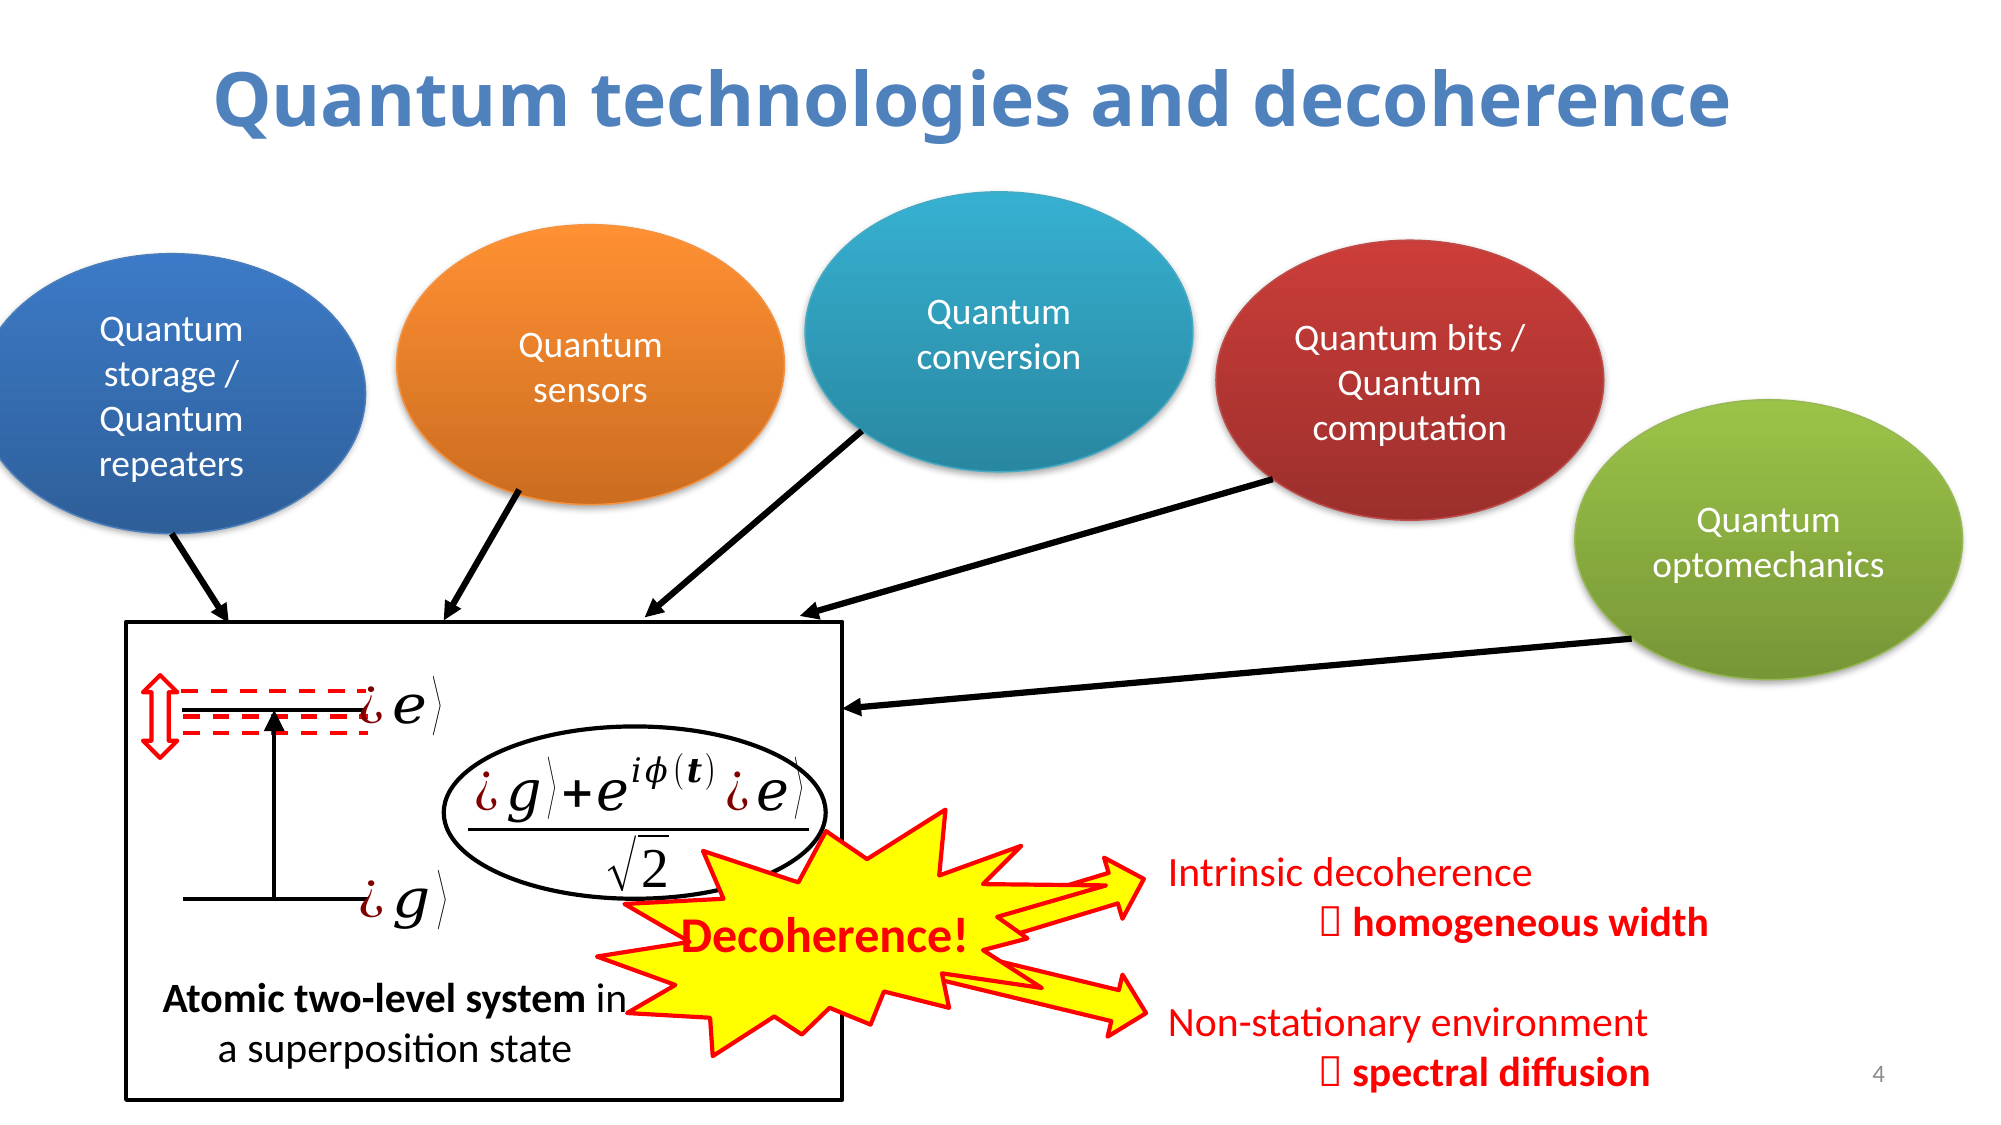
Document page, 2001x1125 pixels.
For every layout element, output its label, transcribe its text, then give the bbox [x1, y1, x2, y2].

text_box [596, 809, 1107, 1057]
text_box Quantum bits / Quantum computation [1215, 239, 1605, 429]
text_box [171, 430, 1632, 709]
text_box Quantum optomechanics [1635, 398, 1964, 681]
text_box Quantum storage / Quantum repeaters [0, 252, 367, 535]
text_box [125, 621, 843, 1101]
text_box Quantum technologies and decoherence [41, 0, 1903, 194]
text_box Quantum sensors [395, 223, 786, 429]
text_box Quantum conversion [804, 191, 1194, 429]
slide_number 4 [1797, 1042, 1900, 1103]
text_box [883, 837, 1792, 1106]
